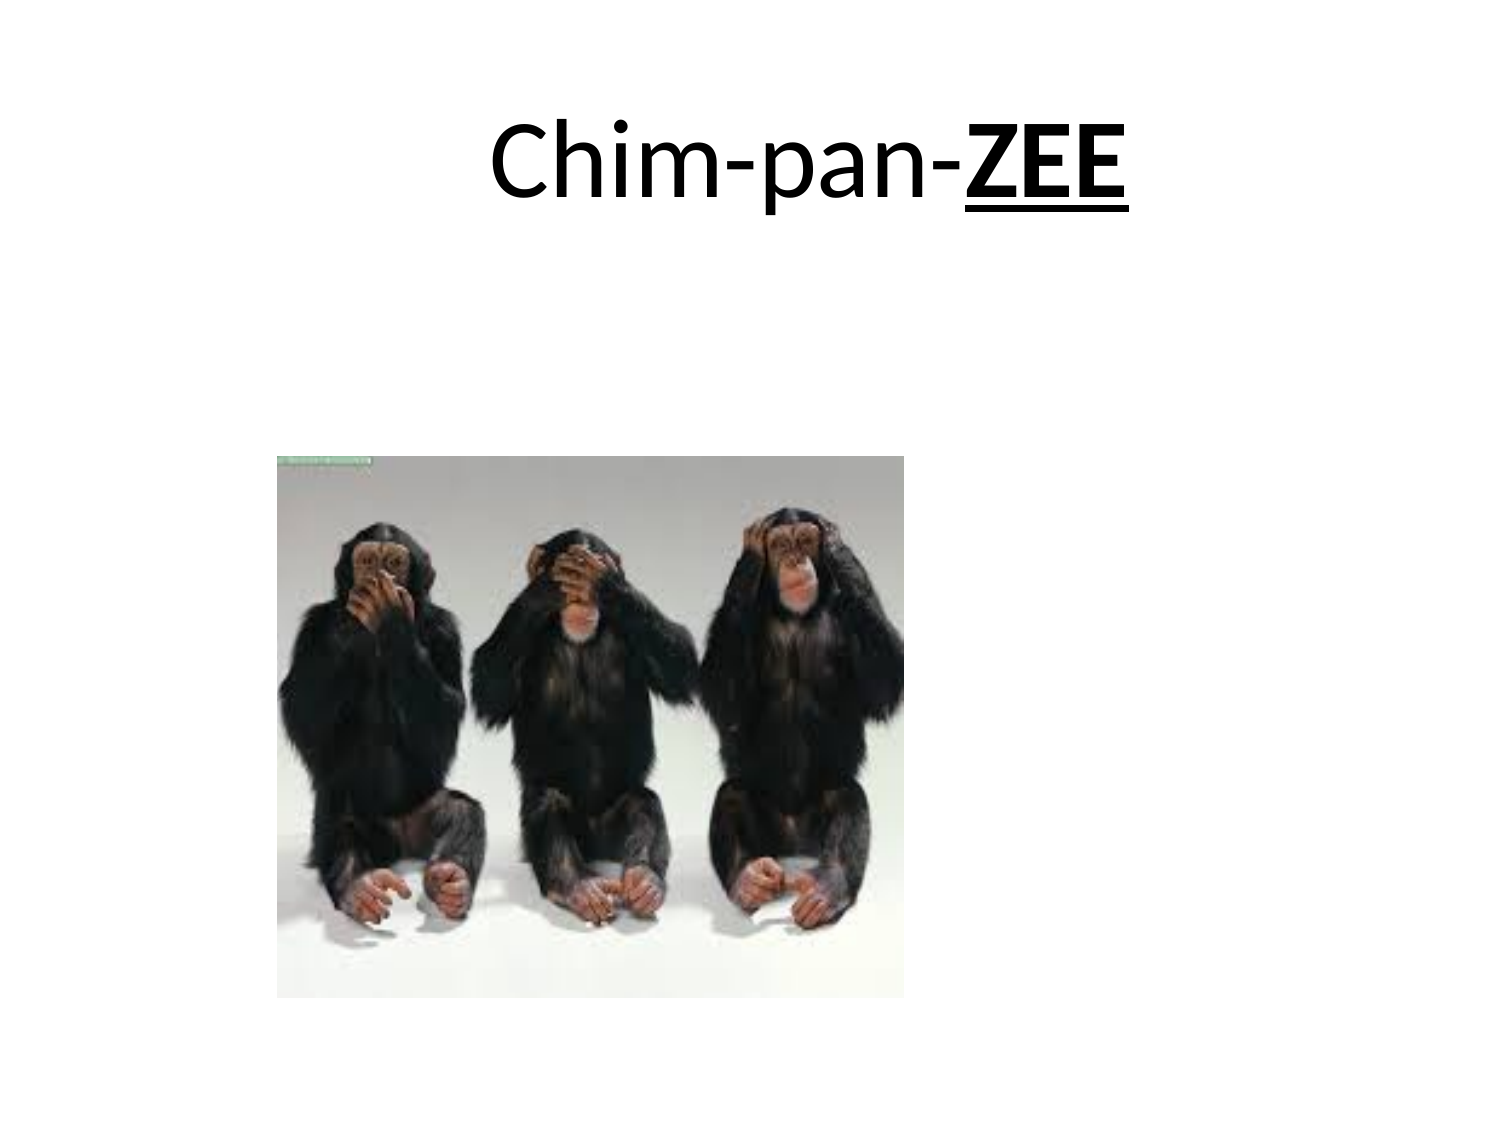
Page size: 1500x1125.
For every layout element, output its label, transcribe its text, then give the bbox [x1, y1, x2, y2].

text_box Chim-pan-ZEE [230, 78, 1388, 273]
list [277, 455, 904, 999]
